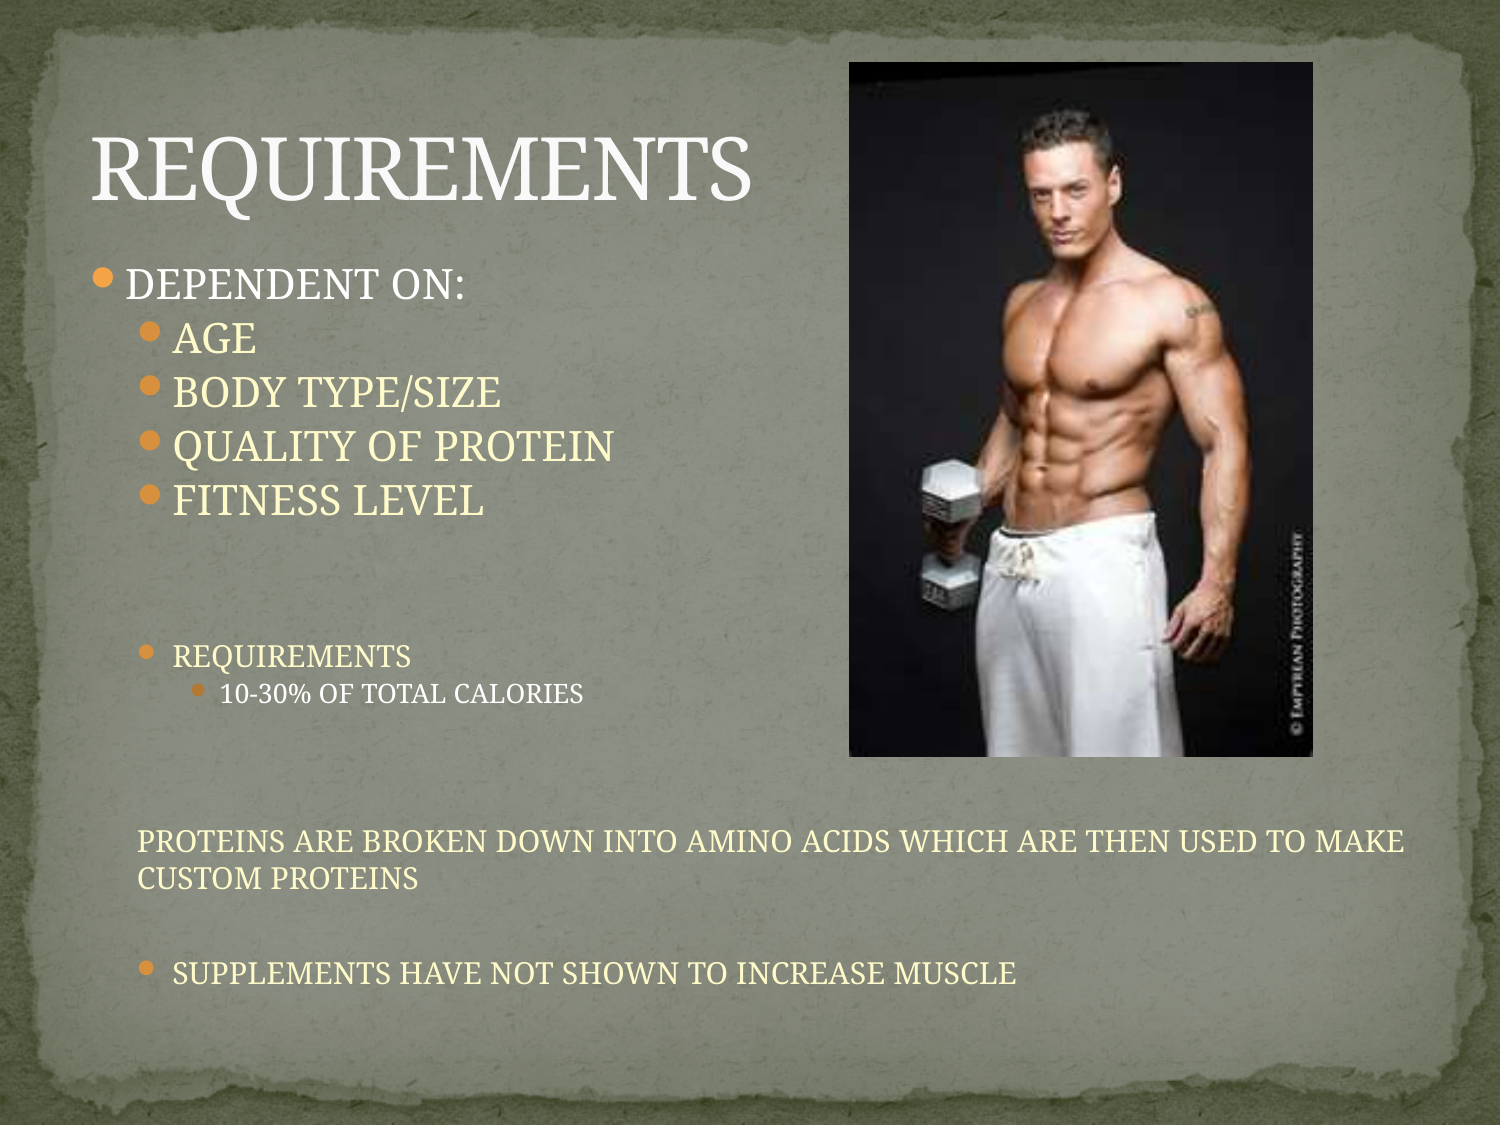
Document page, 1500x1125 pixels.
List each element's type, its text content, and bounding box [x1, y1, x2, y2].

title REQUIREMENTS [74, 24, 1425, 225]
list DEPENDENT ON: AGE BODY TYPE/SIZE QUALITY OF PROTEIN FITNESS LEVEL REQUIREMENTS 10-30% OF TOTAL CALORIES PROTEINS ARE BROKEN DOWN INTO AMINO ACIDS WHICH ARE THEN USED TO MAKE CUSTOM PROTEINS SUPPLEMENTS HAVE NOT SHOWN TO INCREASE MUSCLE [75, 249, 1425, 1000]
picture [849, 62, 1313, 757]
